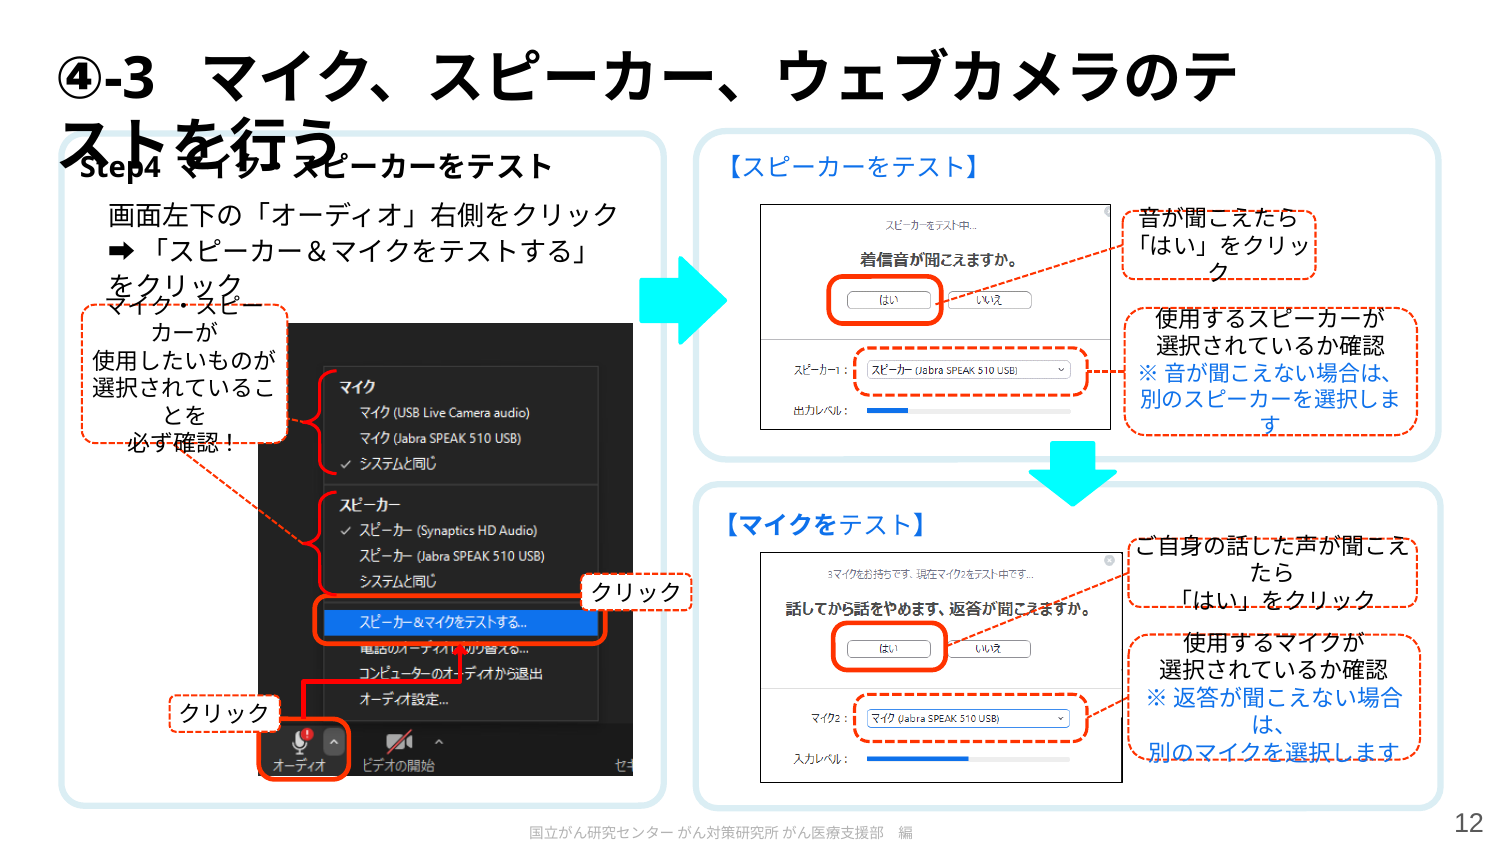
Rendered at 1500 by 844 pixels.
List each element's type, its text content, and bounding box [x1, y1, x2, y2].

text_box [81, 304, 337, 596]
text_box 【マイクをテスト】 [693, 482, 1443, 811]
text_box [854, 634, 1421, 760]
footer 国立がん研究センター がん対策研究所 がん医療支援部 編 [24, 824, 1432, 844]
slide_number 12 [1449, 805, 1489, 836]
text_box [828, 210, 1316, 324]
picture [759, 203, 1111, 430]
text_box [832, 538, 1418, 671]
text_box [854, 307, 1418, 436]
text_box [670, 256, 728, 331]
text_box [169, 323, 692, 780]
text_box ④-3 マイク、スピーカー、ウェブカメラのテストを行う [53, 41, 1288, 179]
picture [759, 552, 1123, 783]
text_box [1028, 444, 1118, 507]
text_box 【スピーカーをテスト】 [693, 129, 1441, 462]
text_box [61, 133, 664, 806]
